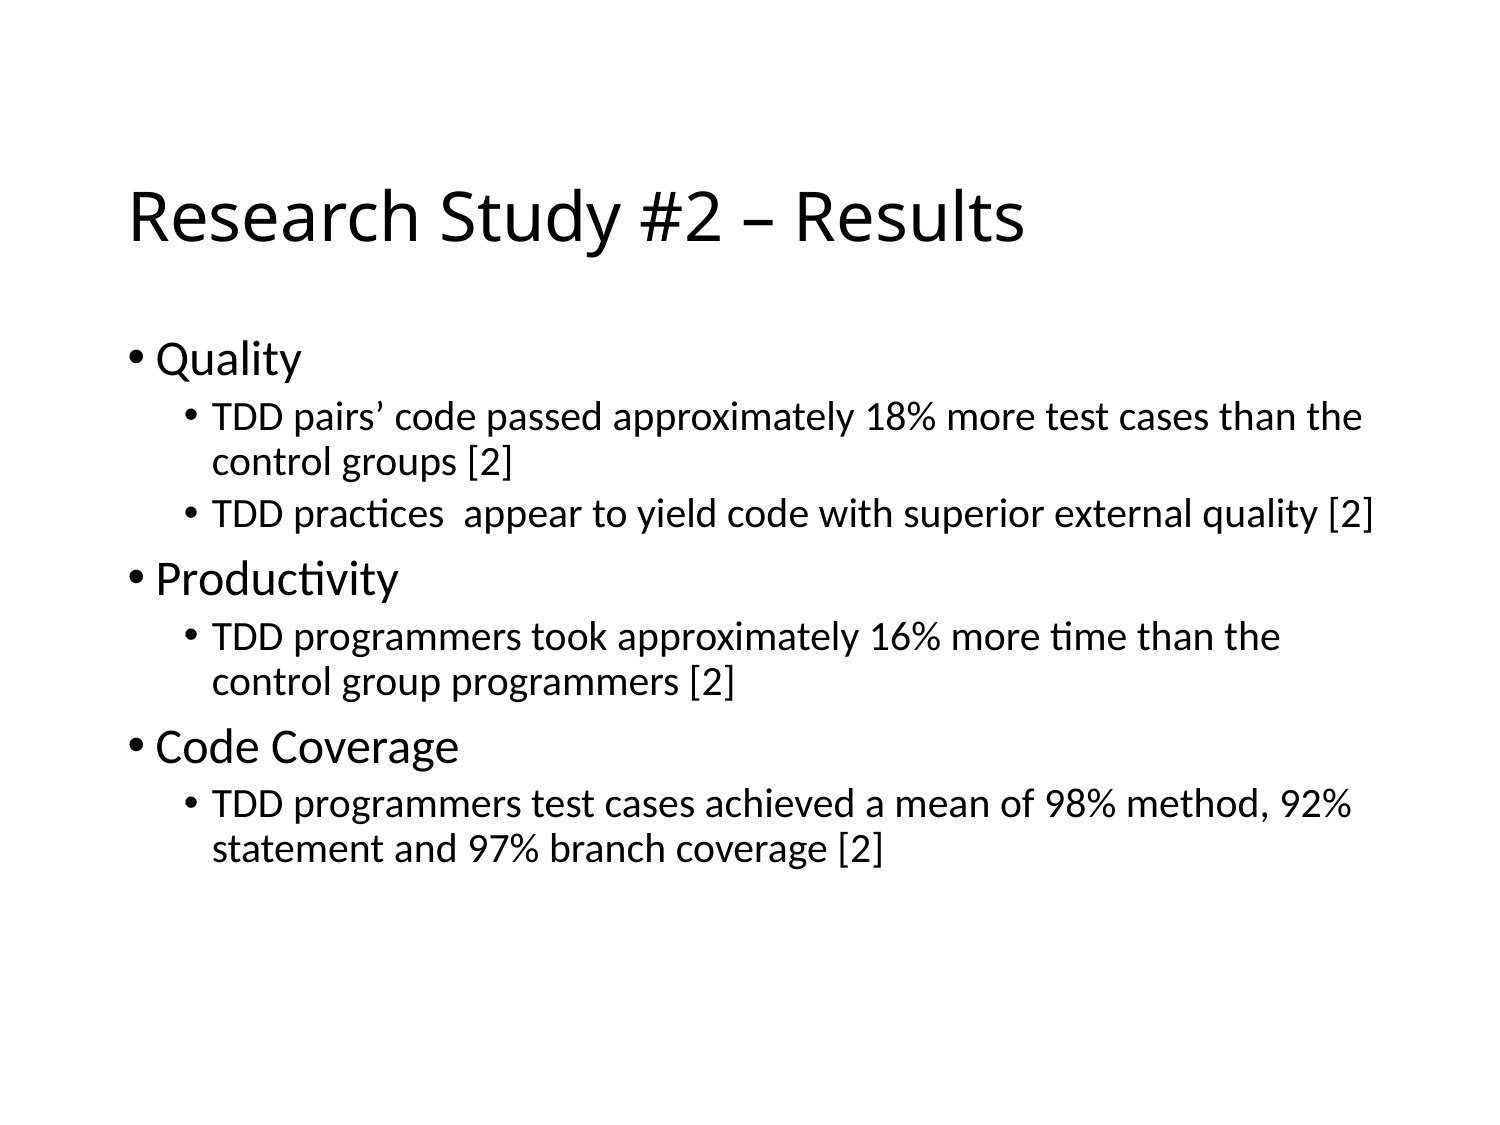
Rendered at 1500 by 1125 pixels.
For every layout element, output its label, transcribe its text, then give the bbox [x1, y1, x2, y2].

title Research Study #2 – Results [112, 126, 1388, 314]
list Quality TDD pairs’ code passed approximately 18% more test cases than the control groups [2] TDD practices appear to yield code with superior external quality [2] Productivity TDD programmers took approximately 16% more time than the control group programmers [2] Code Coverage TDD programmers test cases achieved a mean of 98% method, 92% statement and 97% branch coverage [2] [112, 324, 1425, 1000]
